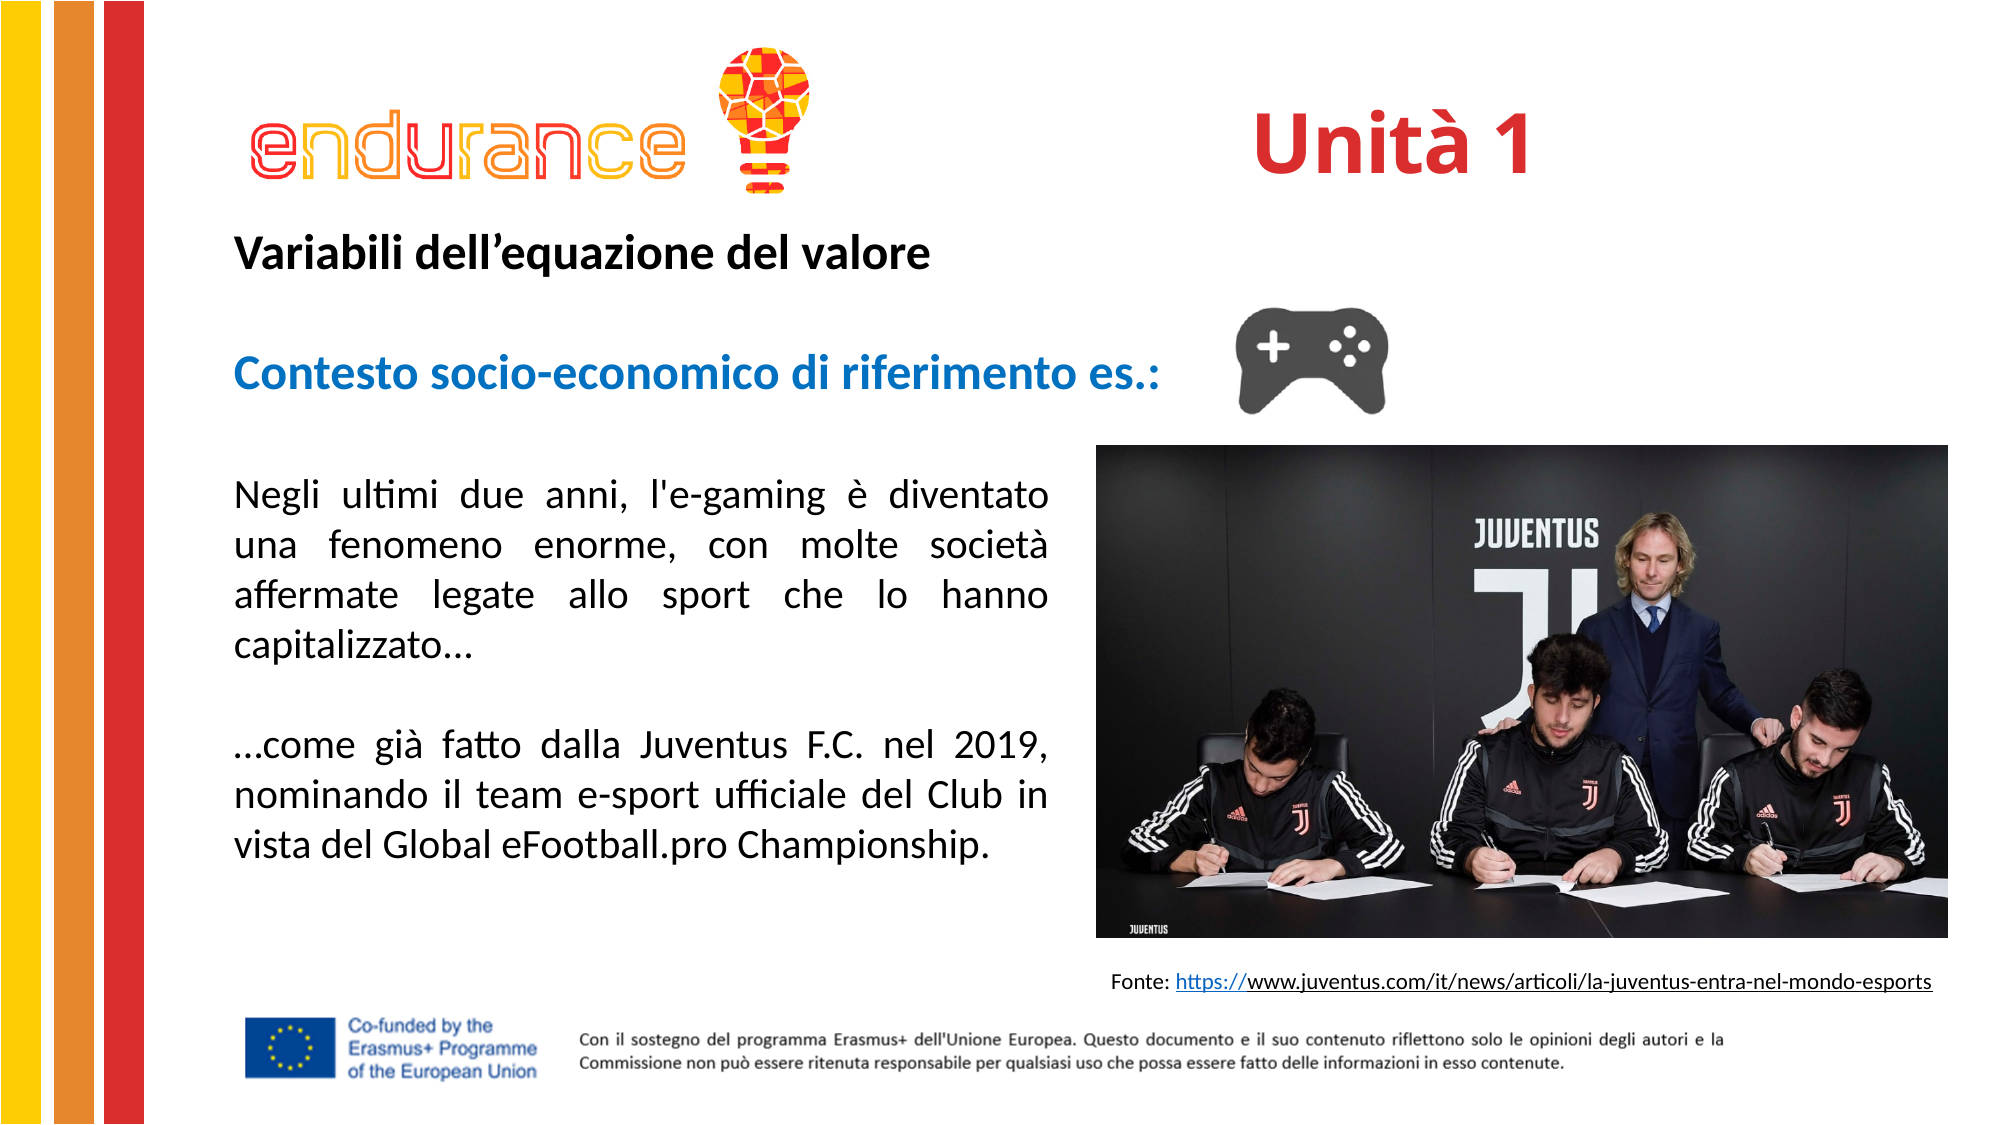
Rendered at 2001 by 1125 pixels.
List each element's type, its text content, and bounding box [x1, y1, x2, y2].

subtitle Variabili dell’equazione del valore Contesto socio-economico di riferimento es.: [219, 211, 1817, 955]
picture [239, 1005, 1732, 1094]
text_box [0, 0, 43, 1125]
text_box Unità 1 [864, 90, 1948, 200]
picture [1228, 301, 1395, 421]
text_box Fonte: https://www.juventus.com/it/news/articoli/la-juventus-entra-nel-mondo-esports [1096, 958, 1961, 1002]
text_box Negli ultimi due anni, l'e-gaming è diventato una fenomeno enorme, con molte società affermate legate allo sport che lo hanno capitalizzato... …come già fatto dalla Juventus F.C. nel 2019, nominando il team e-sport ufficiale del Club in vista del Global eFootball.pro Championship. [218, 459, 1065, 971]
text_box [52, 0, 96, 1125]
picture [218, 27, 845, 212]
picture [1096, 445, 1948, 938]
text_box [102, 0, 146, 1125]
